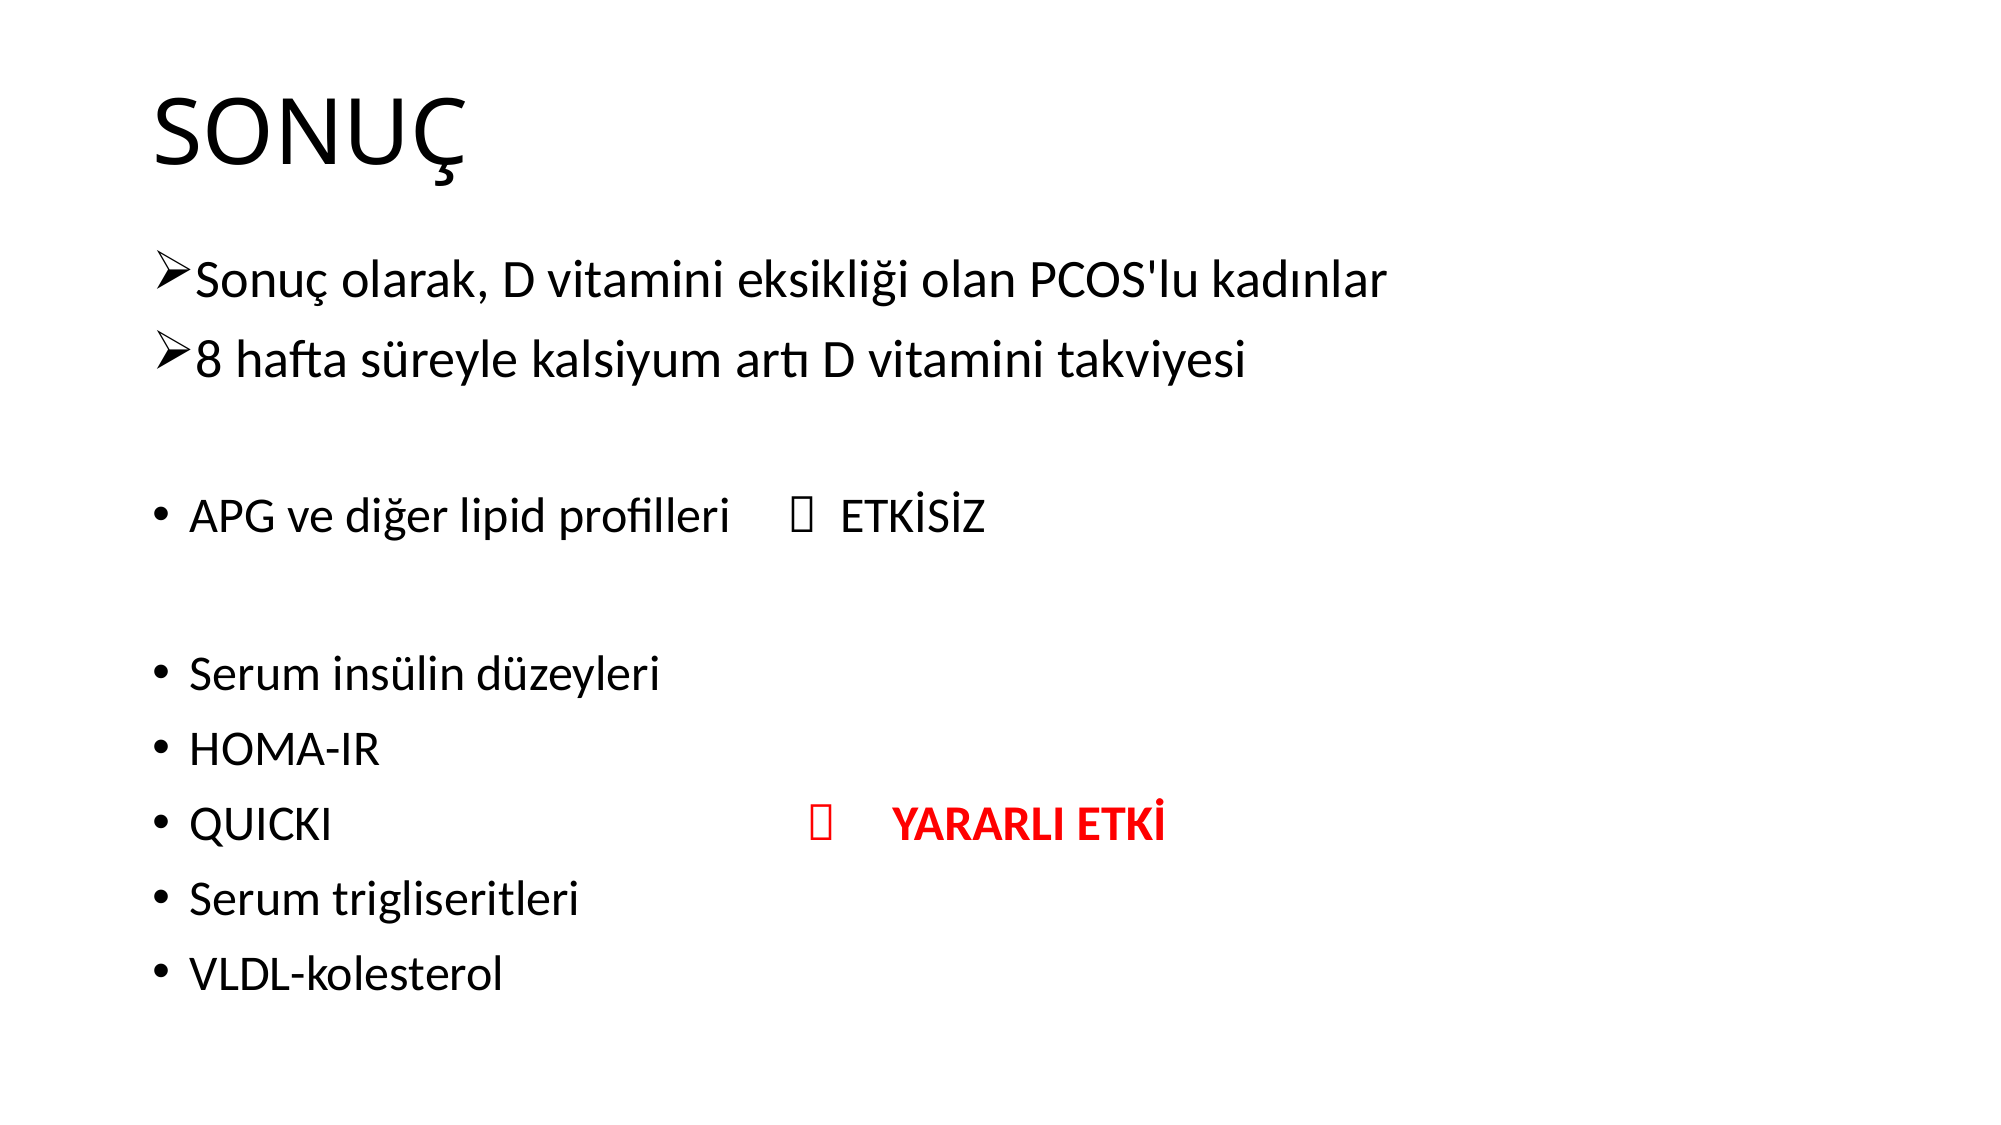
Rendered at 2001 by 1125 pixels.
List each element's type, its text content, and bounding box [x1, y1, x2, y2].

list Sonuç olarak, D vitamini eksikliği olan PCOS'lu kadınlar 8 hafta süreyle kalsiyum artı D vitamini takviyesi APG ve diğer lipid profilleri  ETKİSİZ Serum insülin düzeyleri HOMA-IR QUICKI  YARARLI ETKİ Serum trigliseritleri VLDL-kolesterol [137, 243, 1863, 1054]
title SONUÇ [137, 25, 1863, 243]
